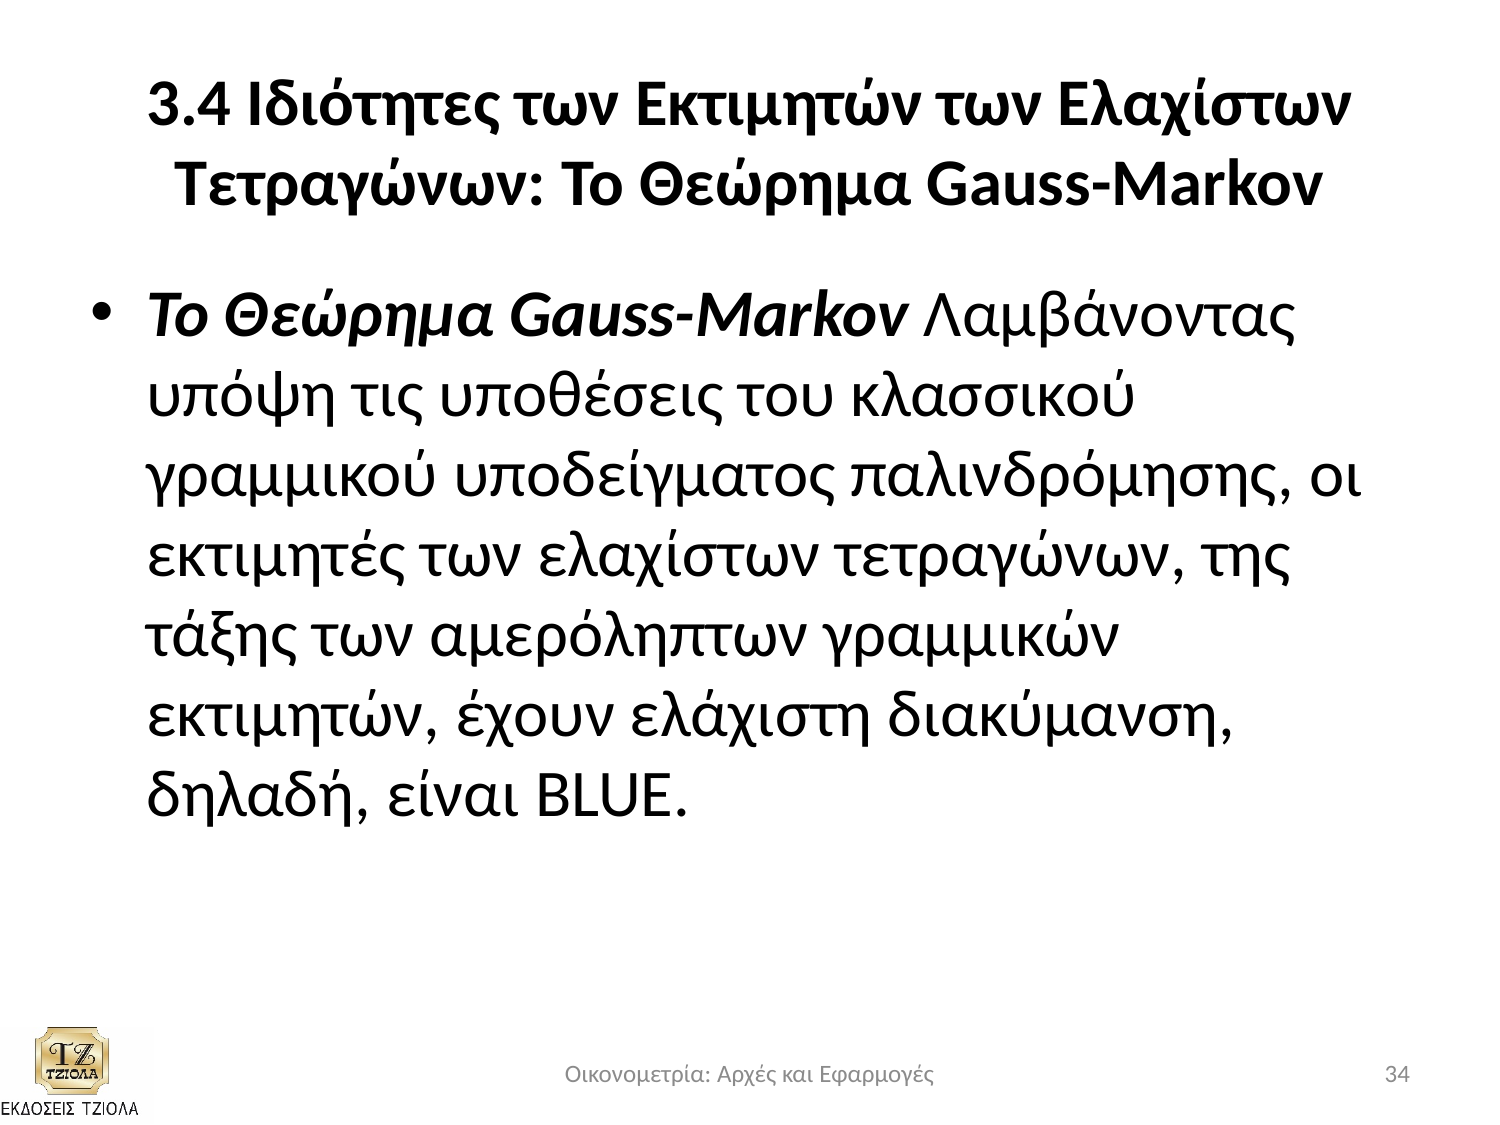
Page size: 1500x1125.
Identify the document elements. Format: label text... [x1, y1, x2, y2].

slide_number 34 [1074, 1042, 1425, 1103]
title 3.4 Ιδιότητες των Εκτιμητών των Ελαχίστων Τετραγώνων: Το Θεώρημα Gauss-Markov [75, 45, 1425, 233]
list Το Θεώρημα Gauss-Markov Λαμβάνοντας υπόψη τις υποθέσεις του κλασσικού γραμμικού υποδείγματος παλινδρόμησης, οι εκτιμητές των ελαχίστων τετραγώνων, της τάξης των αμερόληπτων γραμμικών εκτιμητών, έχουν ελάχιστη διακύμανση, δηλαδή, είναι BLUE. [75, 262, 1425, 1005]
picture [0, 1027, 154, 1124]
footer Οικονομετρία: Αρχές και Εφαρμογές [512, 1042, 988, 1103]
